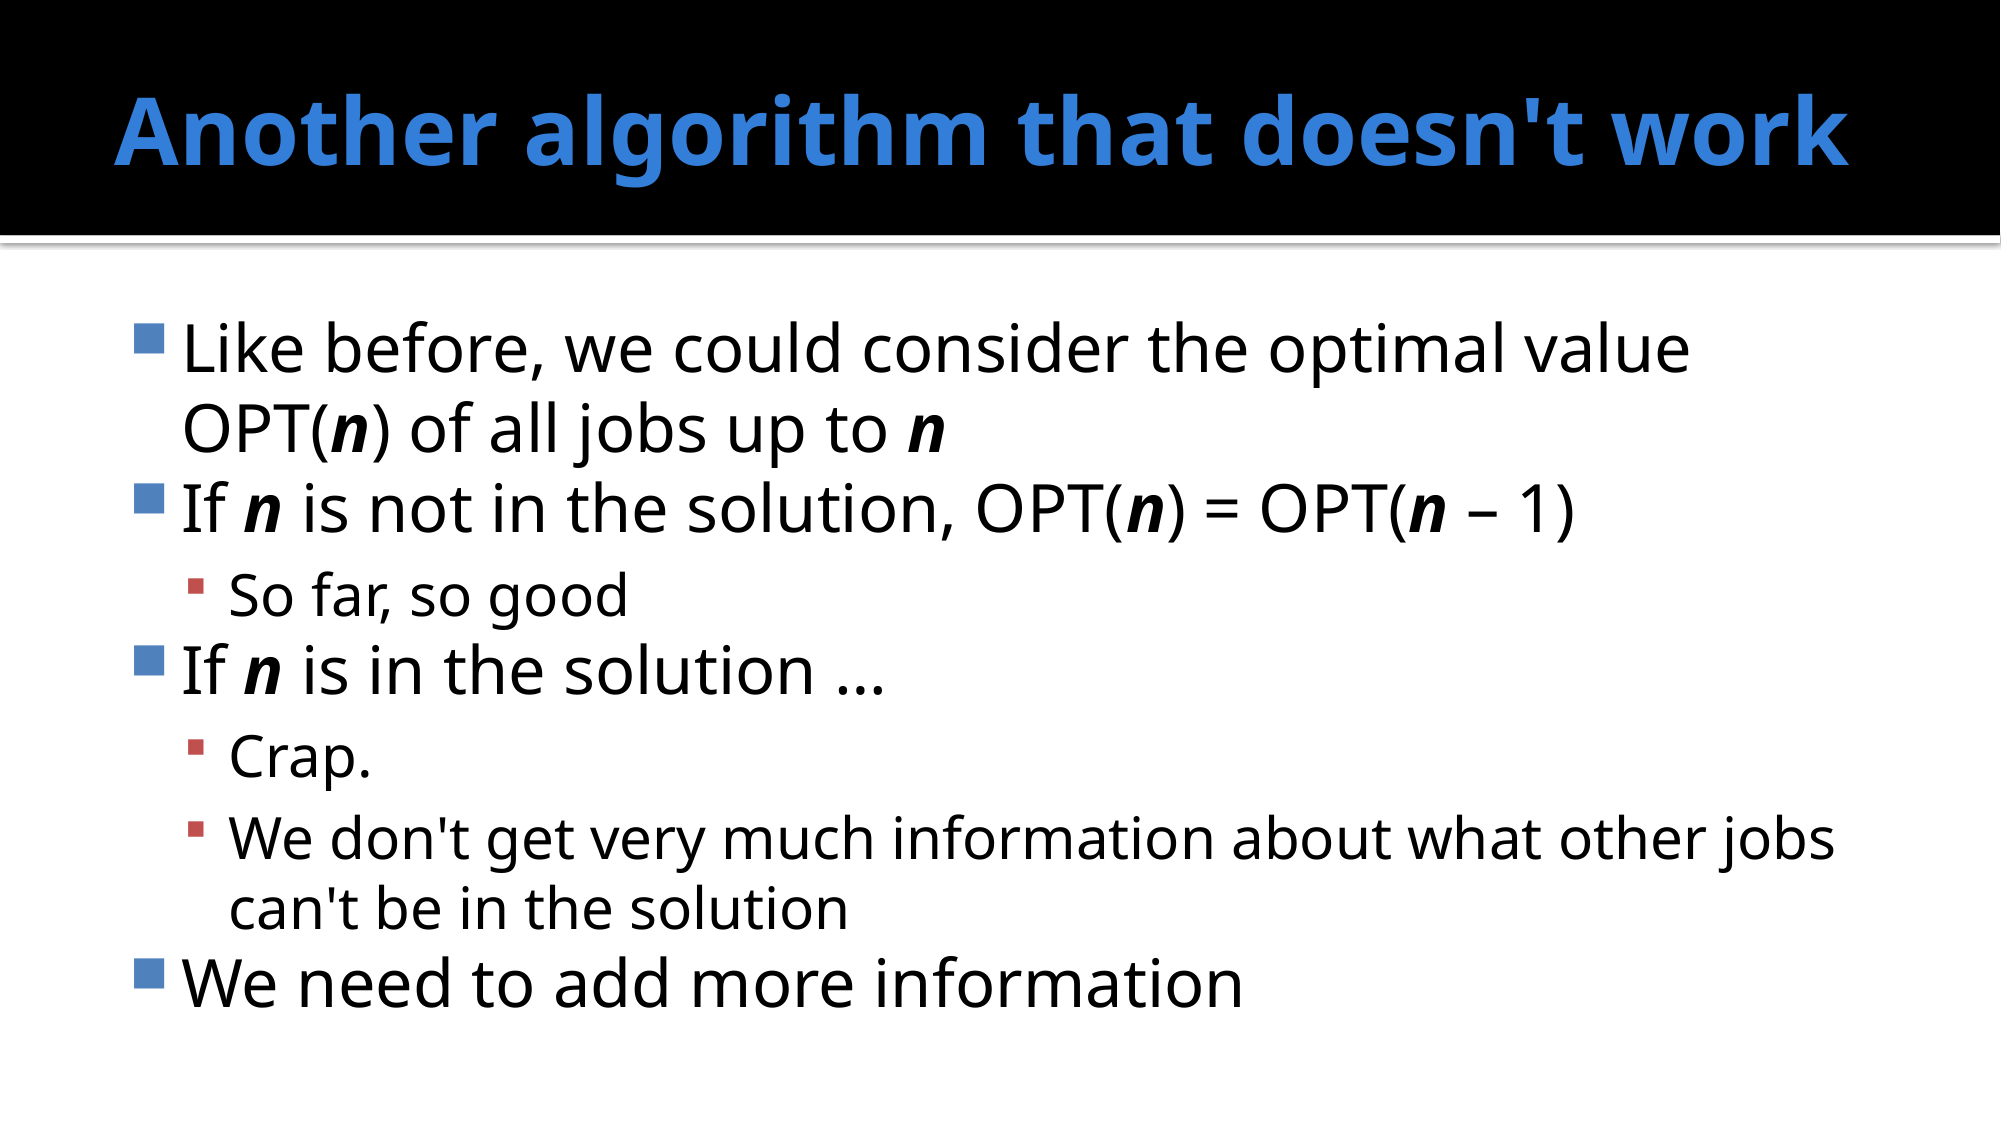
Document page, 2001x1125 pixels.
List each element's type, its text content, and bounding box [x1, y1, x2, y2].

list Like before, we could consider the optimal value OPT(n) of all jobs up to n If n is not in the solution, OPT(n) = OPT(n – 1) So far, so good If n is in the solution … Crap. We don't get very much information about what other jobs can't be in the solution We need to add more information [99, 291, 1900, 1050]
title Another algorithm that doesn't work [99, 25, 1900, 231]
